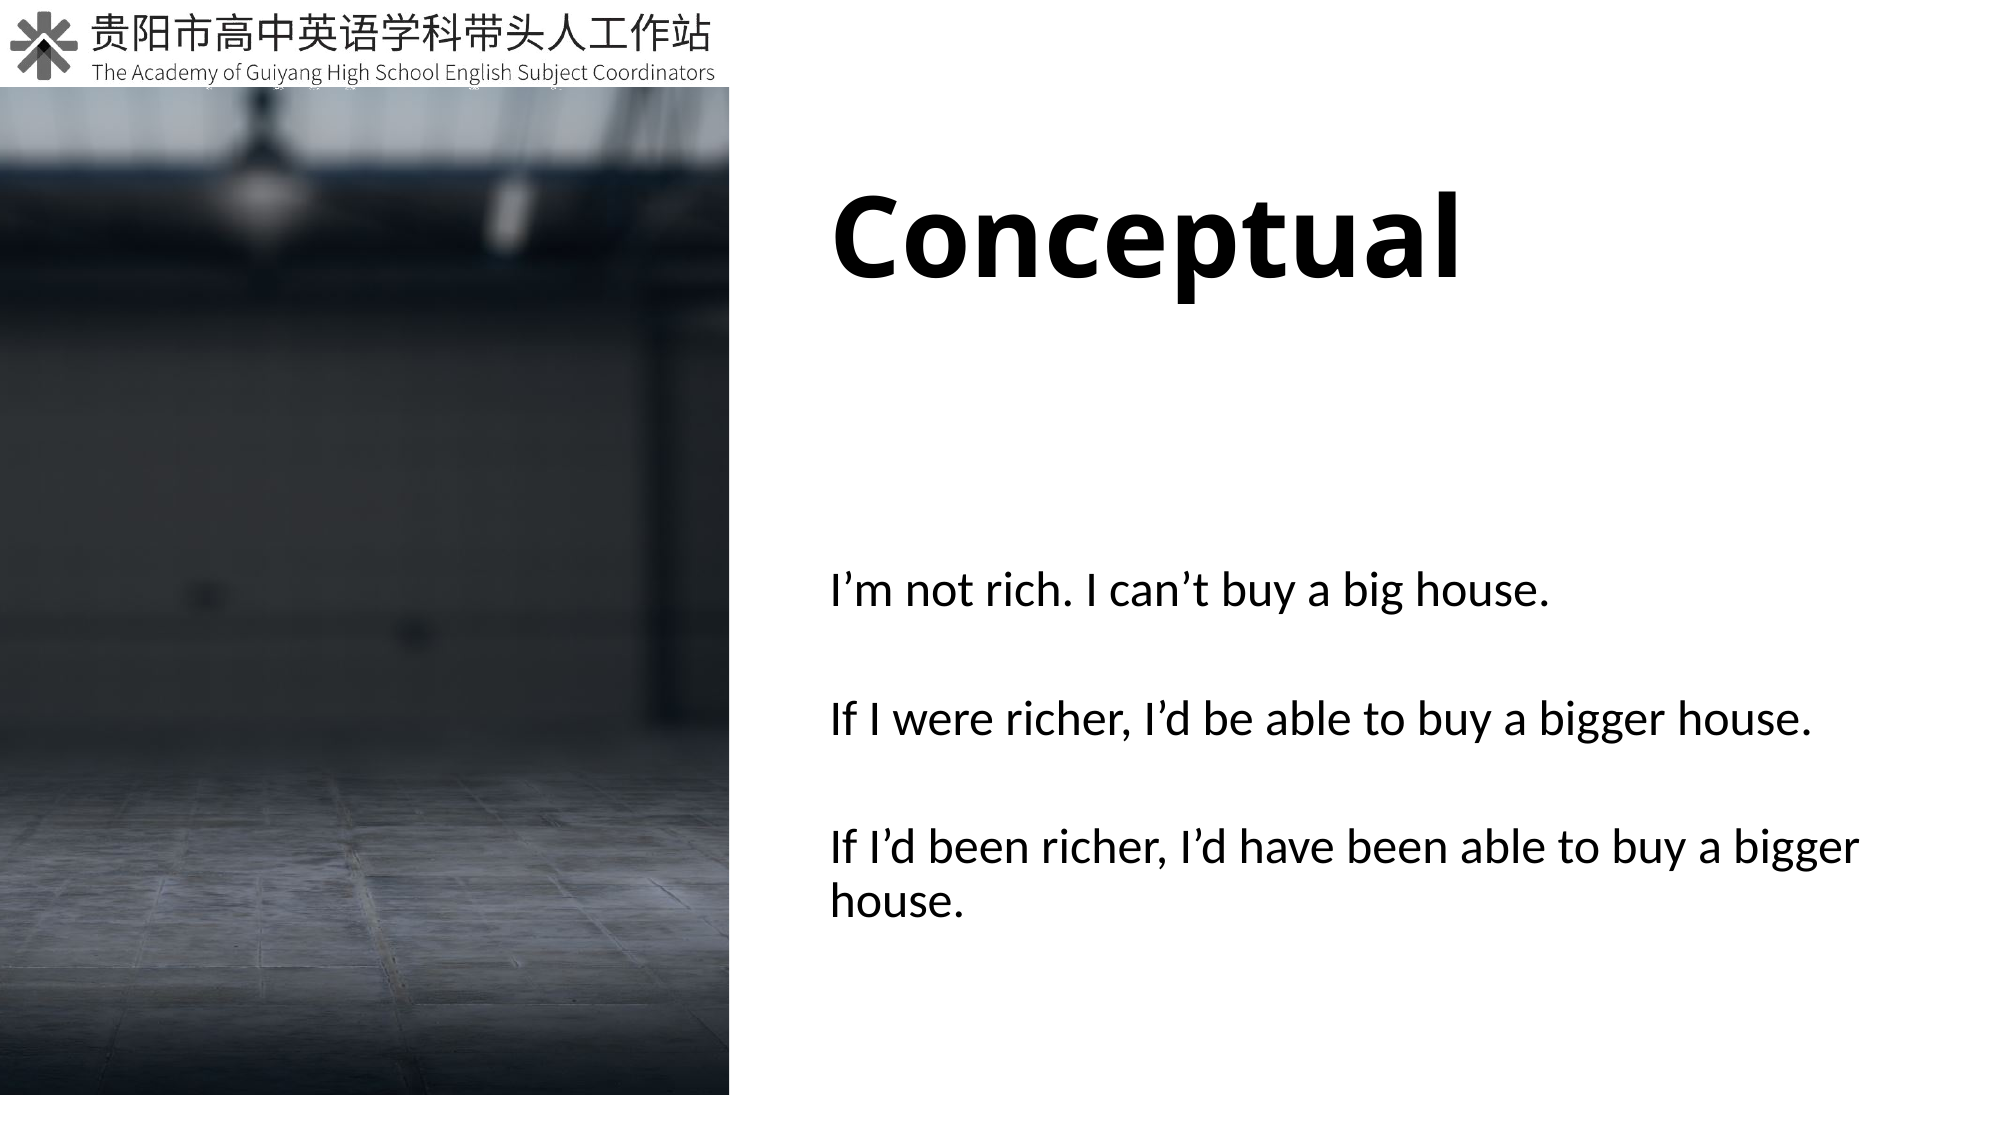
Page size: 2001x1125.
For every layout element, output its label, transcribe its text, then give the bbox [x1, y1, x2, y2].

list I’m not rich. I can’t buy a big house. If I were richer, I’d be able to buy a bigger house. If I’d been richer, I’d have been able to buy a bigger house. [814, 399, 1895, 1021]
picture [0, 0, 772, 1095]
title Conceptual [814, 103, 1895, 379]
